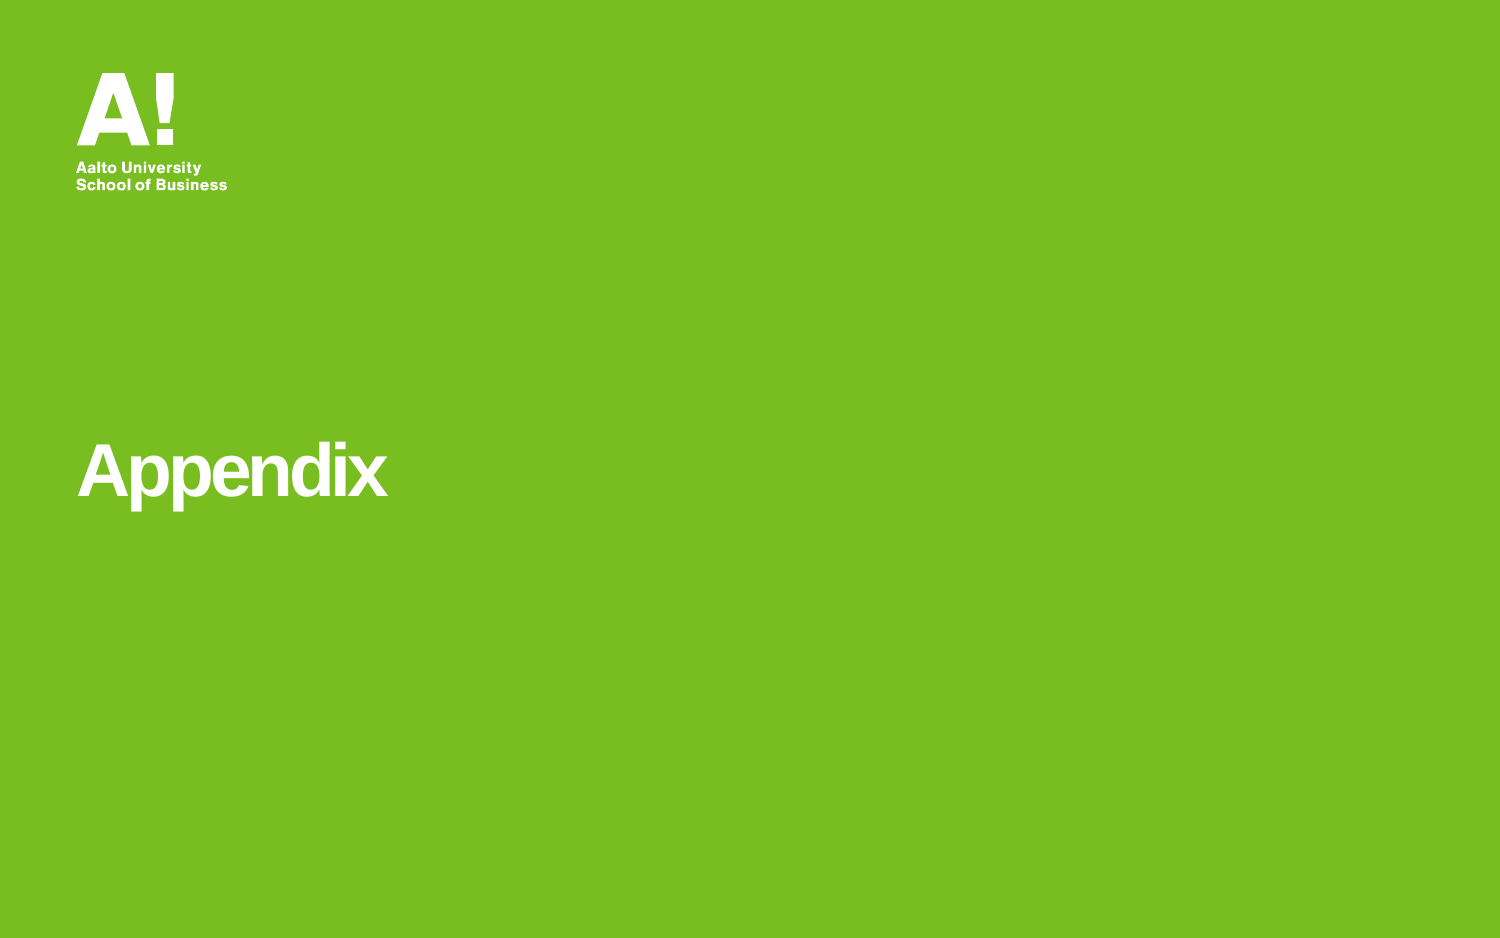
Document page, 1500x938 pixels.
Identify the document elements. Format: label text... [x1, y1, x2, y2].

title Appendix [76, 232, 1424, 717]
